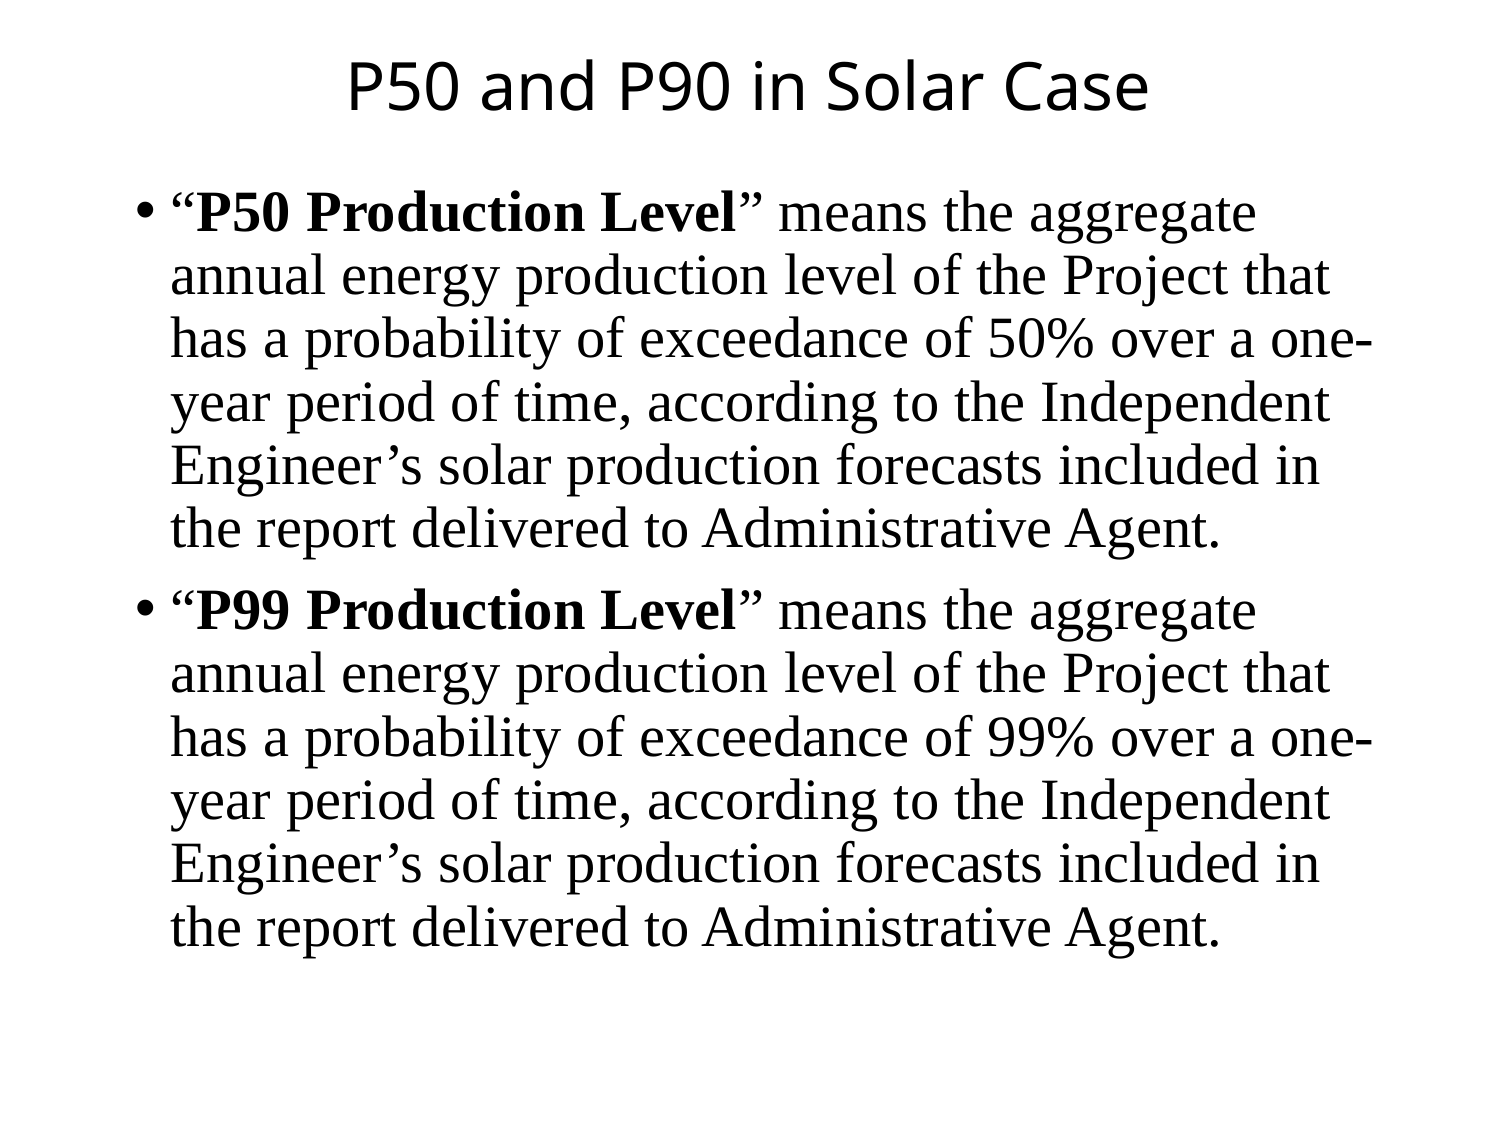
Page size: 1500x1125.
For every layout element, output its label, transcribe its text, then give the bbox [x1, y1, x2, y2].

list “P50 Production Level” means the aggregate annual energy production level of the Project that has a probability of exceedance of 50% over a one-year period of time, according to the Independent Engineer’s solar production forecasts included in the report delivered to Administrative Agent. “P99 Production Level” means the aggregate annual energy production level of the Project that has a probability of exceedance of 99% over a one-year period of time, according to the Independent Engineer’s solar production forecasts included in the report delivered to Administrative Agent. [120, 173, 1417, 980]
title P50 and P90 in Solar Case [120, 32, 1378, 146]
